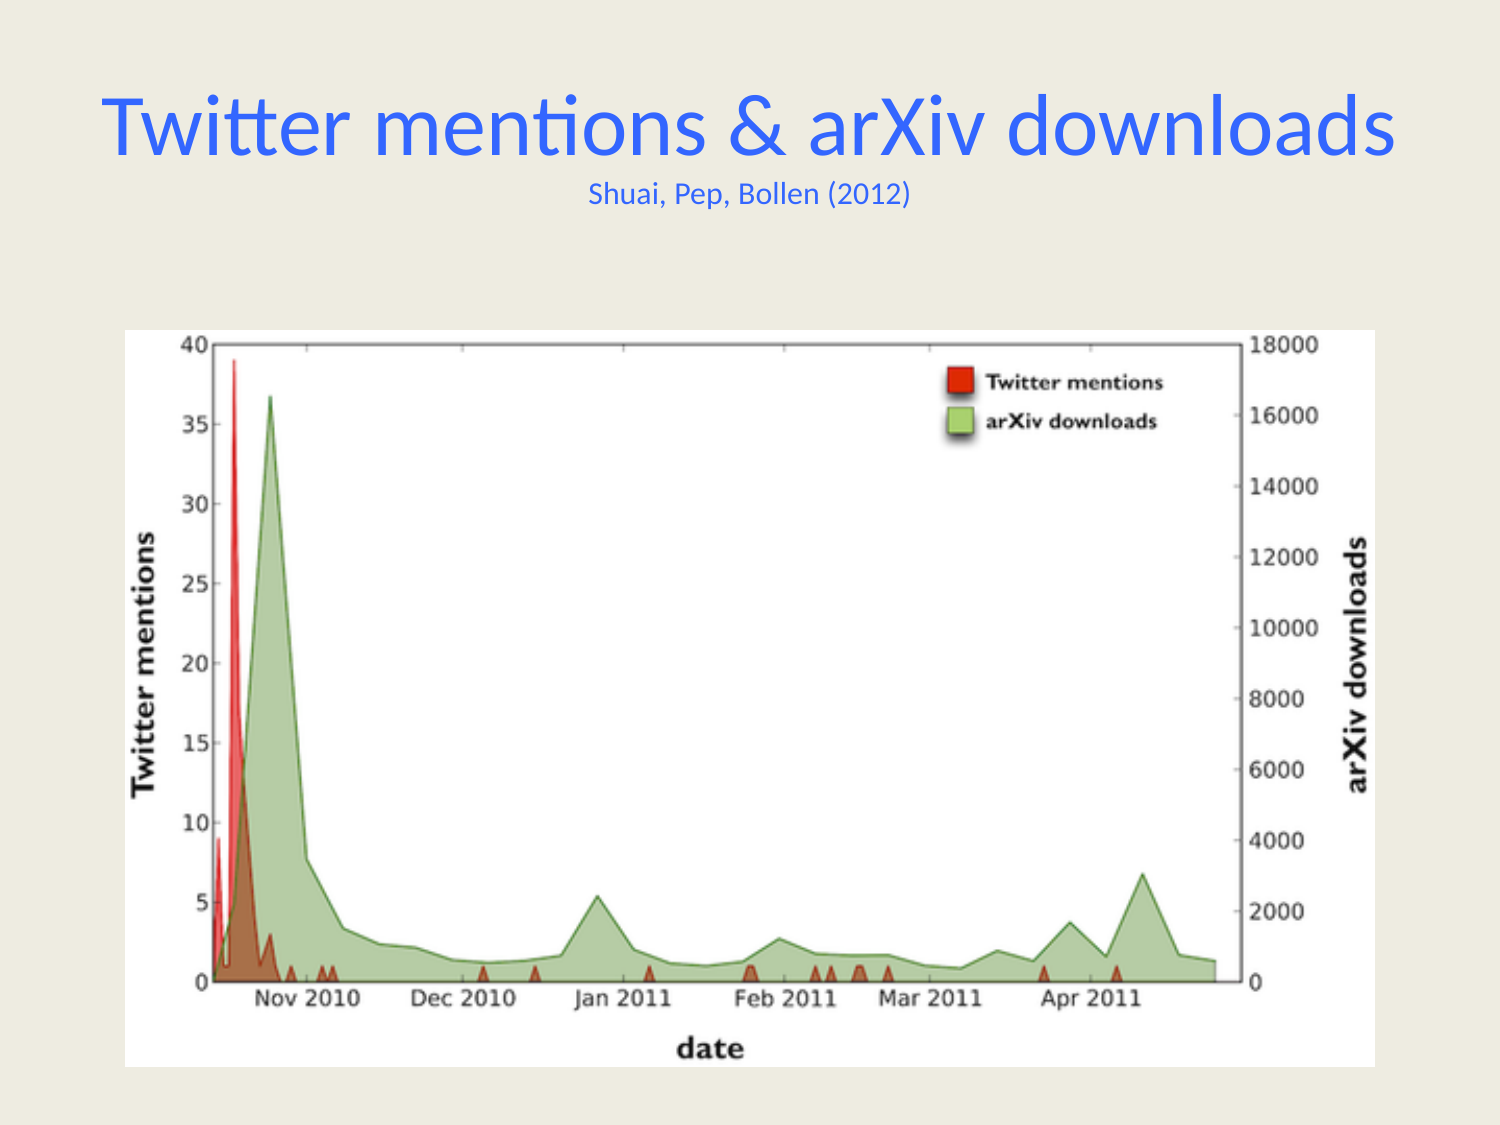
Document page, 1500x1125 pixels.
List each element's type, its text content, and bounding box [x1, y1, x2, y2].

picture [124, 330, 1376, 1067]
title Twitter mentions & arXiv downloads Shuai, Pep, Bollen (2012) [75, 45, 1425, 233]
